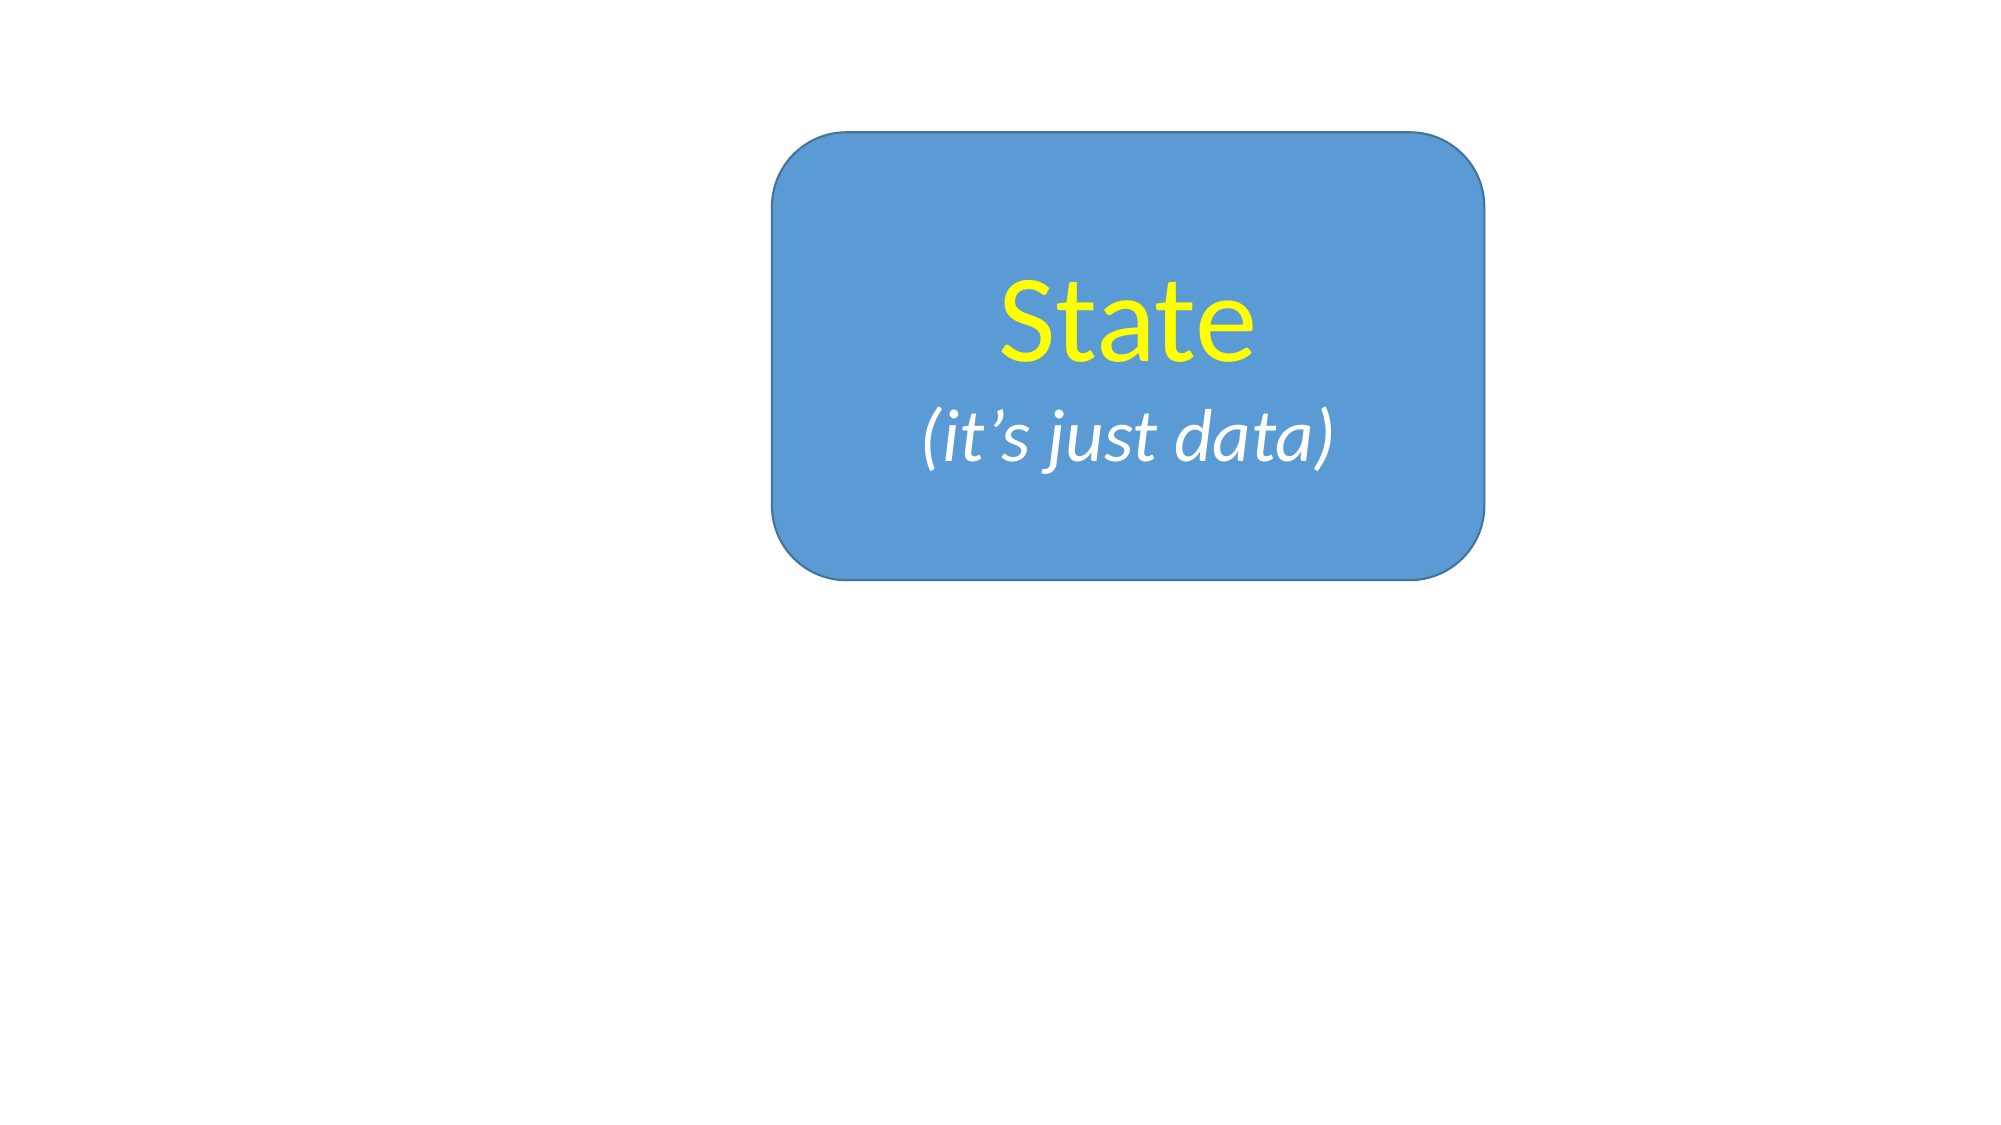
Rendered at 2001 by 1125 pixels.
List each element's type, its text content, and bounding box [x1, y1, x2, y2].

text_box State (it’s just data) [770, 131, 1486, 582]
